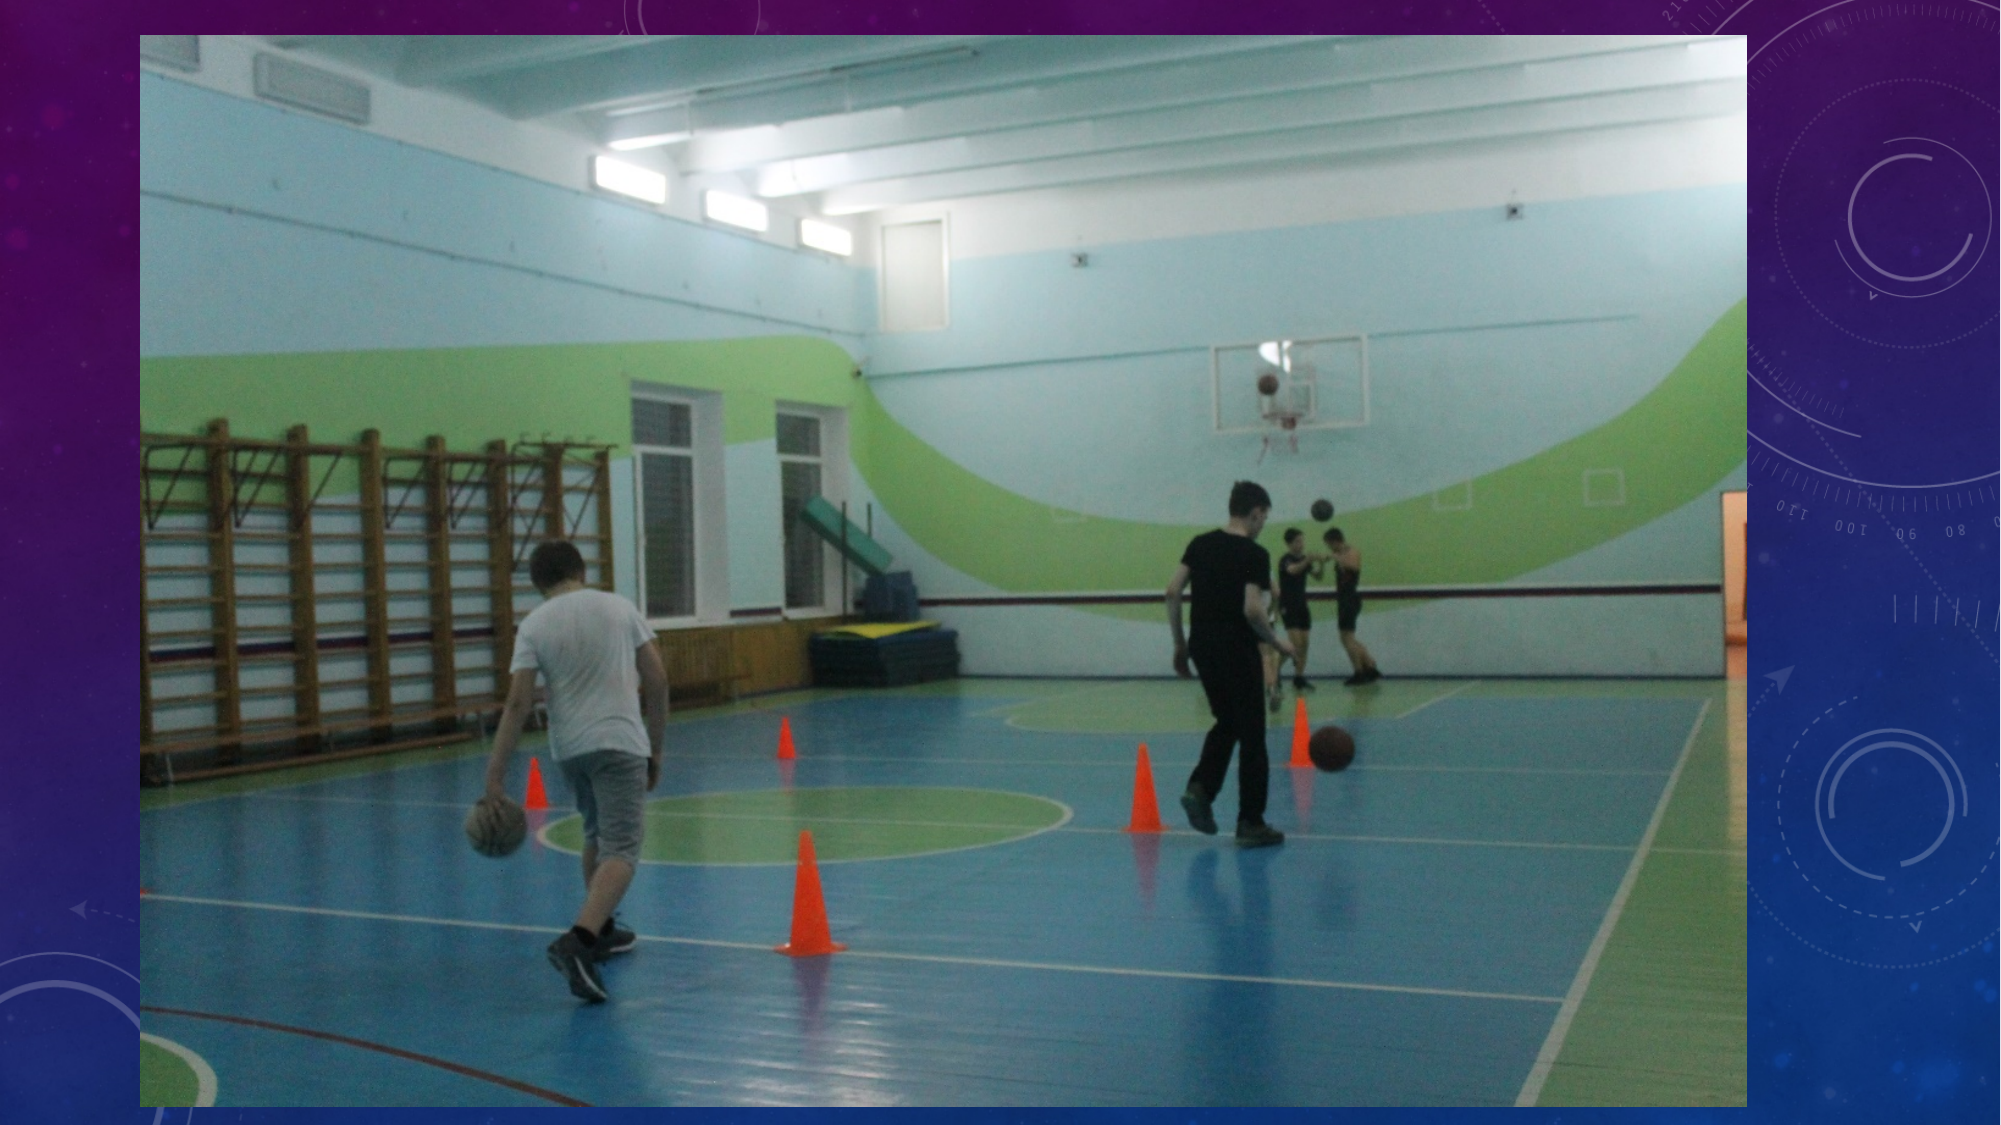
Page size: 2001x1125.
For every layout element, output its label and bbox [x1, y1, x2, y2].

list [139, 35, 1748, 1107]
picture [0, 0, 2001, 1125]
